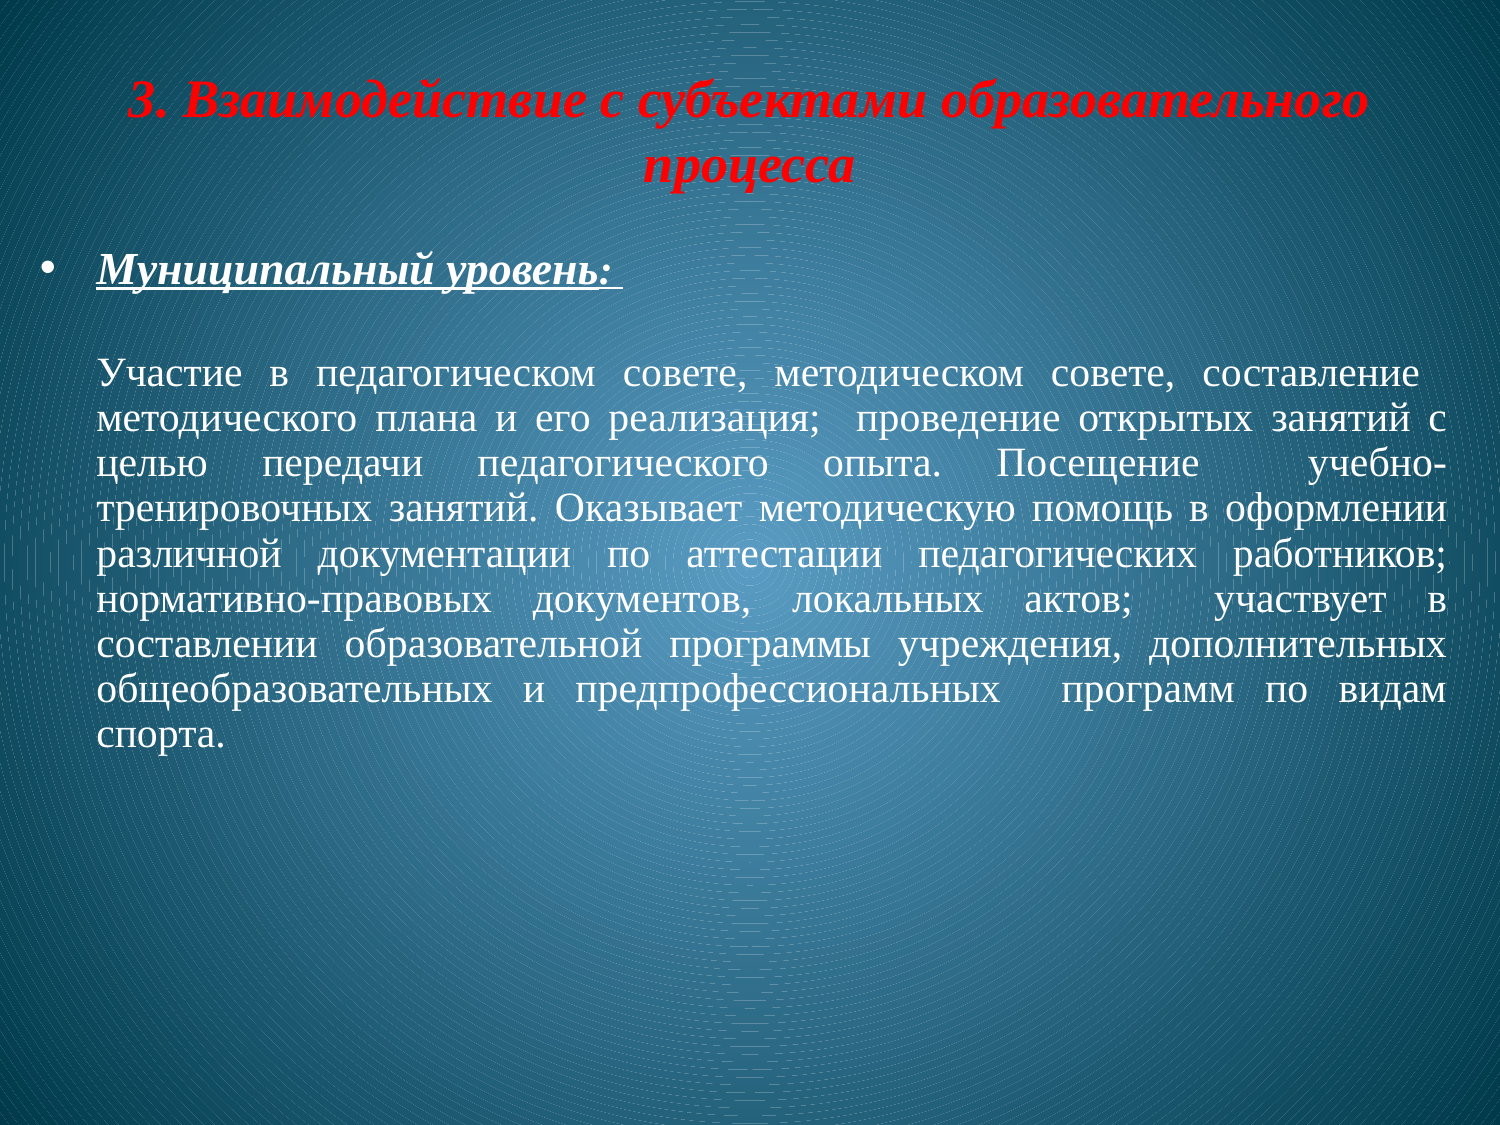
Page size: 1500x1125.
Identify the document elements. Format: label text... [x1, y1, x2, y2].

list Муниципальный уровень: Участие в педагогическом совете, методическом совете, составление методического плана и его реализация; проведение открытых занятий с целью передачи педагогического опыта. Посещение учебно-тренировочных занятий. Оказывает методическую помощь в оформлении различной документации по аттестации педагогических работников; нормативно-правовых документов, локальных актов; участвует в составлении образовательной программы учреждения, дополнительных общеобразовательных и предпрофессиональных программ по видам спорта. [24, 237, 1463, 1005]
title 3. Взаимодействие с субъектами образовательного процесса [75, 45, 1425, 213]
